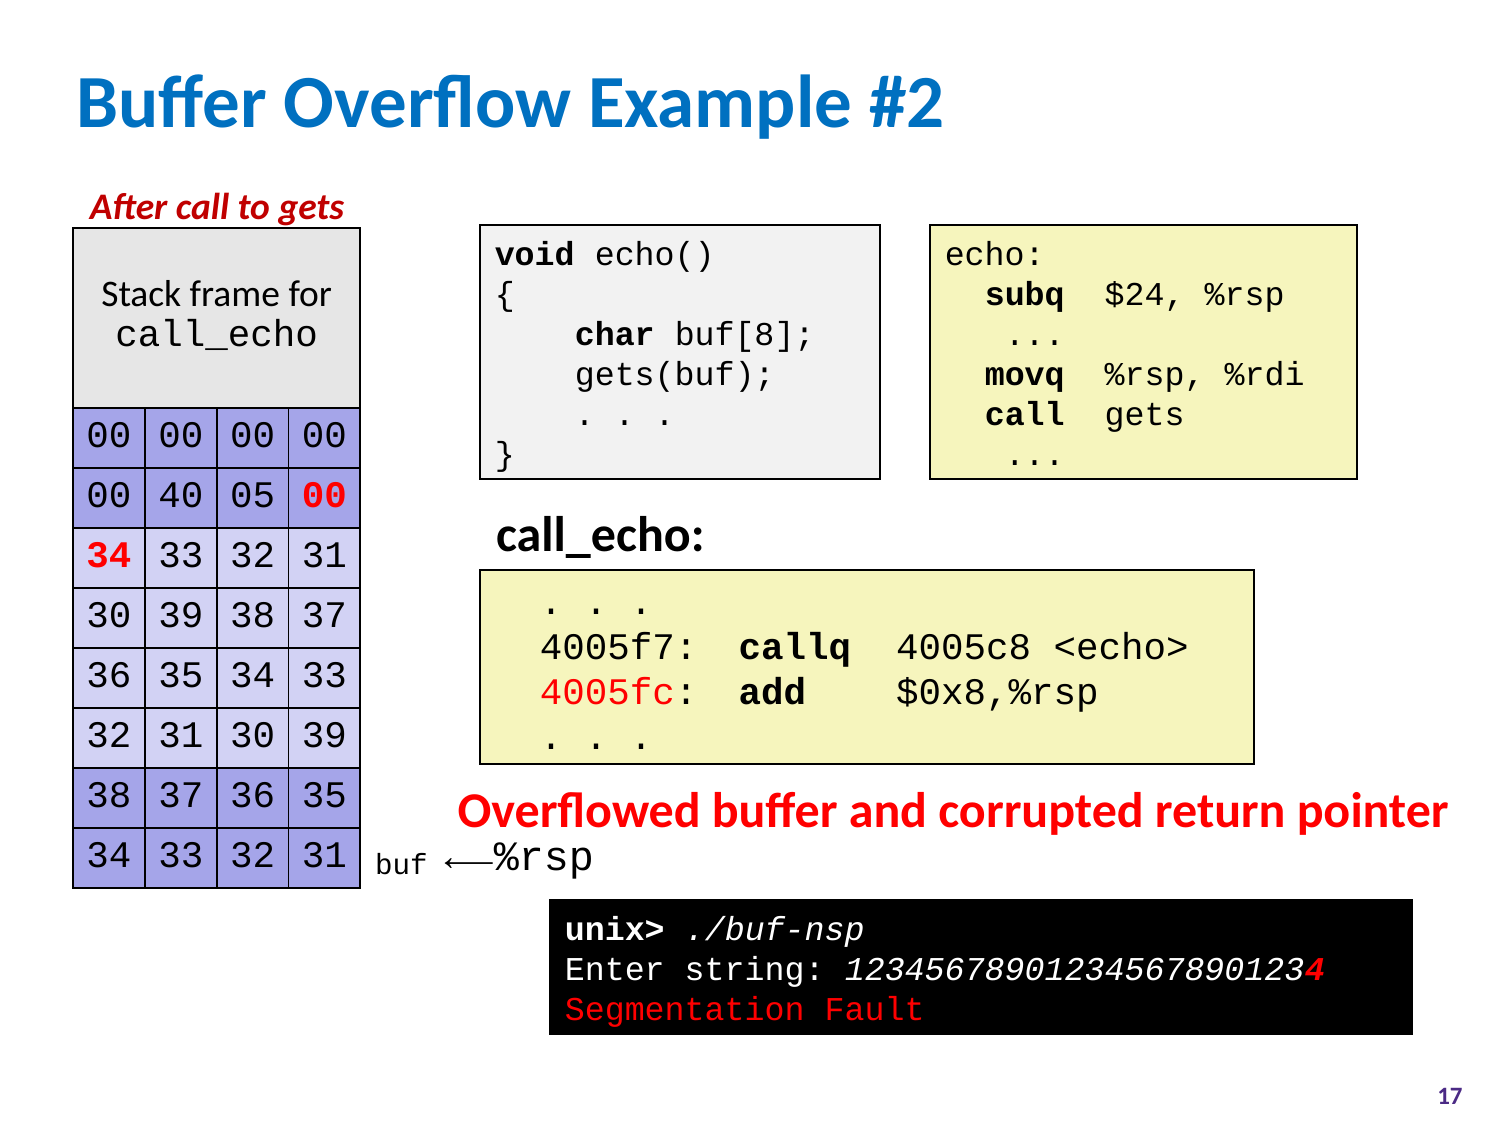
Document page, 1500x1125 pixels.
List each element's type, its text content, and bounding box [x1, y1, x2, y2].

table_cell 34 [74, 829, 144, 887]
table_cell 05 [218, 469, 288, 527]
table_cell 34 [218, 649, 288, 707]
table_cell 31 [289, 529, 359, 587]
table_cell 36 [74, 649, 144, 707]
table_cell 00 [289, 409, 359, 467]
text_box . . . 4005f7: callq 4005c8 <echo> 4005fc: add $0x8,%rsp . . . [480, 569, 1254, 765]
table_cell 39 [289, 709, 359, 767]
slide_number 17 [1400, 1065, 1500, 1125]
table_cell 00 [74, 409, 144, 467]
table_cell 00 [146, 409, 216, 467]
table_cell 32 [218, 529, 288, 587]
text_box echo: subq $24, %rsp ... movq %rsp, %rdi call gets ... [929, 224, 1357, 479]
table_cell 38 [74, 769, 144, 827]
table_header Stack frame for call_echo [74, 235, 359, 407]
table_cell 32 [218, 829, 288, 887]
table_cell 33 [289, 649, 359, 707]
table_cell 30 [74, 589, 144, 647]
table_cell 31 [289, 829, 359, 887]
table_cell 33 [146, 529, 216, 587]
table_cell 00 [218, 409, 288, 467]
table_cell 00 [74, 469, 144, 527]
text_box After call to gets [73, 174, 362, 235]
table_cell 40 [146, 469, 216, 527]
table_cell 39 [146, 589, 216, 647]
table_cell 35 [289, 769, 359, 827]
text_box ⟵%rsp [443, 835, 595, 898]
table_cell 34 [74, 529, 144, 587]
table_cell 37 [146, 769, 216, 827]
text_box call_echo: [481, 494, 720, 569]
table_cell 35 [146, 649, 216, 707]
table_cell 33 [146, 829, 216, 887]
table_cell 37 [289, 589, 359, 647]
text_box unix> ./buf-nsp Enter string: 123456789012345678901234 Segmentation Fault [549, 899, 1413, 1035]
table_cell 36 [218, 769, 288, 827]
text_box void echo() { char buf[8]; gets(buf); . . . } [480, 224, 880, 479]
table_cell 30 [218, 709, 288, 767]
title Buffer Overflow Example #2 [61, 35, 1441, 161]
table_cell 00 [289, 469, 359, 527]
text_box Overflowed buffer and corrupted return pointer [442, 770, 1464, 846]
table_cell 38 [218, 589, 288, 647]
table_cell 32 [74, 709, 144, 767]
text_box buf [360, 835, 443, 898]
table_cell 31 [146, 709, 216, 767]
